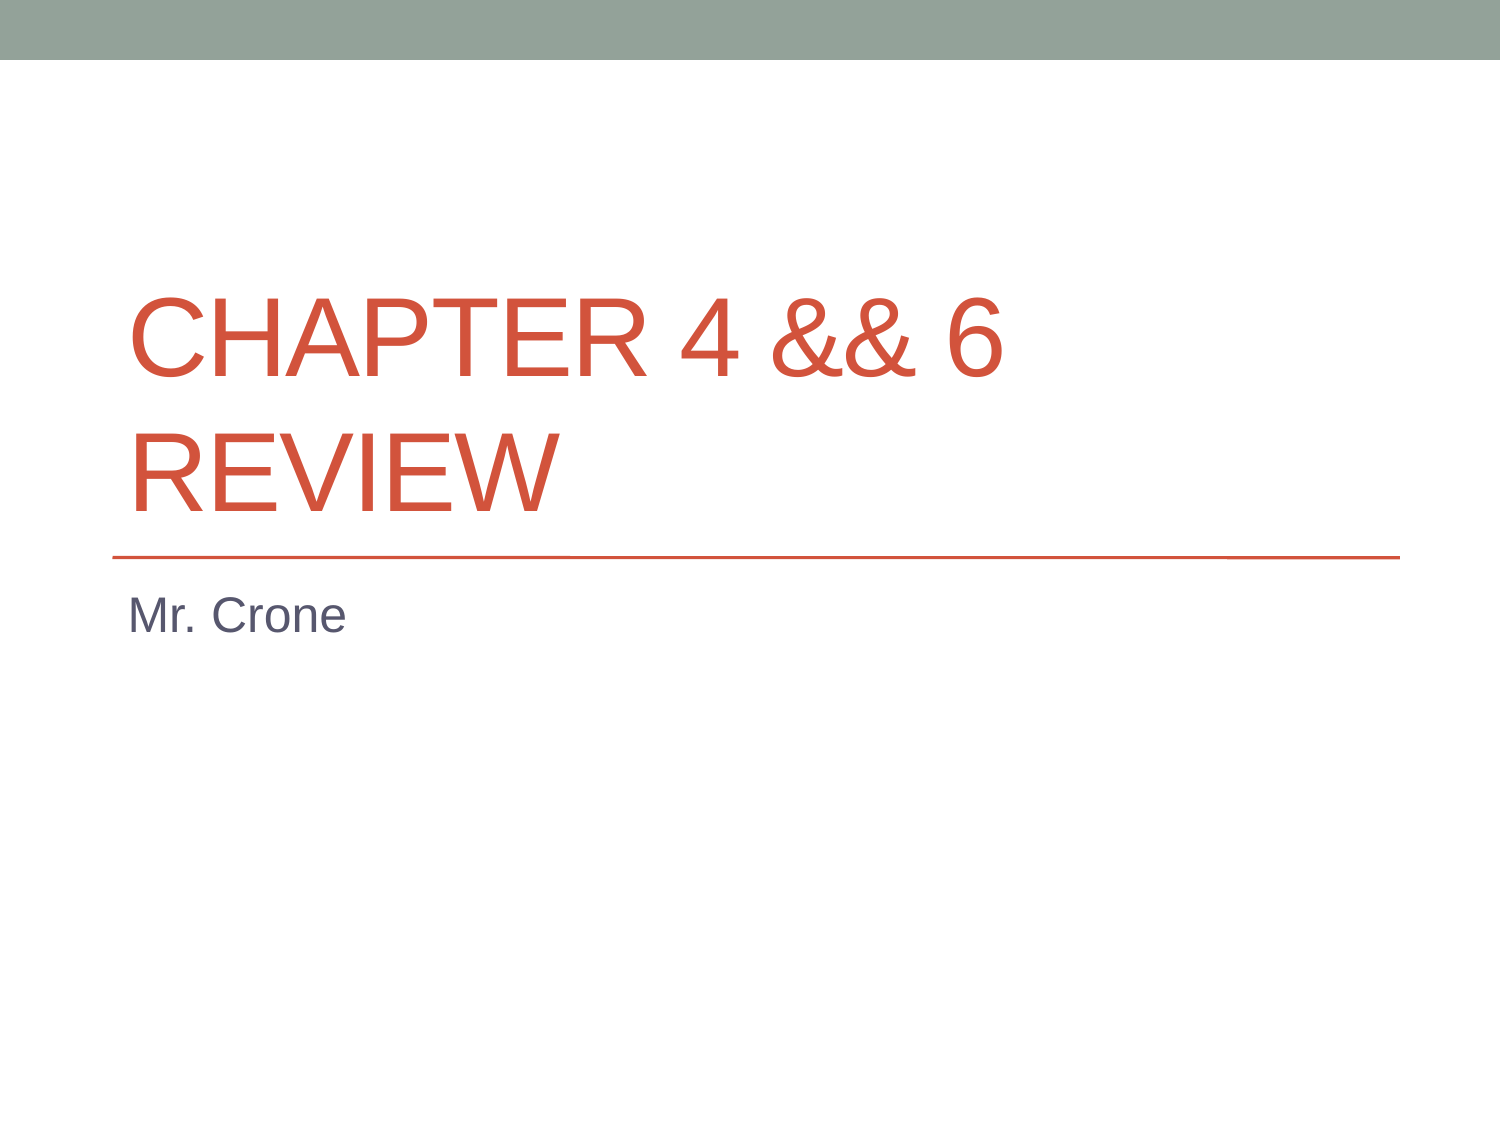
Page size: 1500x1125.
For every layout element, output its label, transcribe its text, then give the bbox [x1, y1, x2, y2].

title Chapter 4 && 6 Review [112, 224, 1400, 542]
subtitle Mr. Crone [112, 575, 1163, 863]
